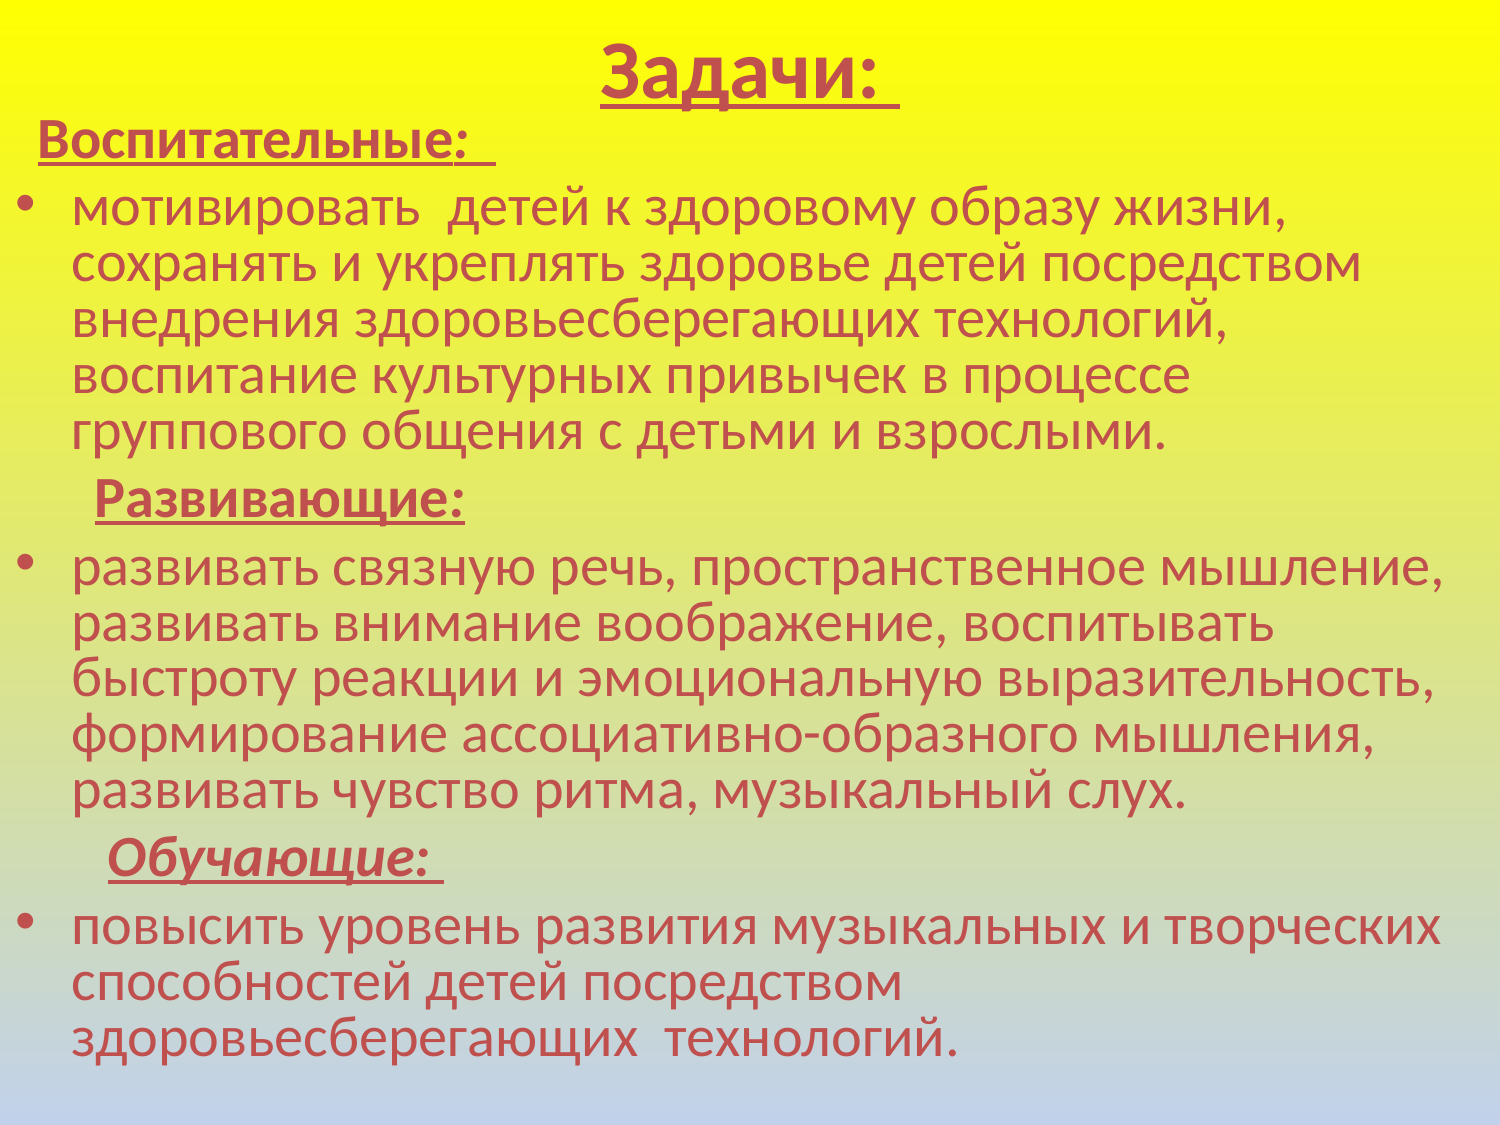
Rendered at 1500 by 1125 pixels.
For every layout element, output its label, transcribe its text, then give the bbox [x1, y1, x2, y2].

title Задачи: [74, 44, 1426, 77]
list Воспитательные: мотивировать детей к здоровому образу жизни, сохранять и укреплять здоровье детей посредством внедрения здоровьесберегающих технологий, воспитание культурных привычек в процессе группового общения с детьми и взрослыми. Развивающие: развивать связную речь, пространственное мышление, развивать внимание воображение, воспитывать быстроту реакции и эмоциональную выразительность, формирование ассоциативно-образного мышления, развивать чувство ритма, музыкальный слух. Обучающие: повысить уровень развития музыкальных и творческих способностей детей посредством здоровьесберегающих технологий. [0, 77, 1471, 1125]
